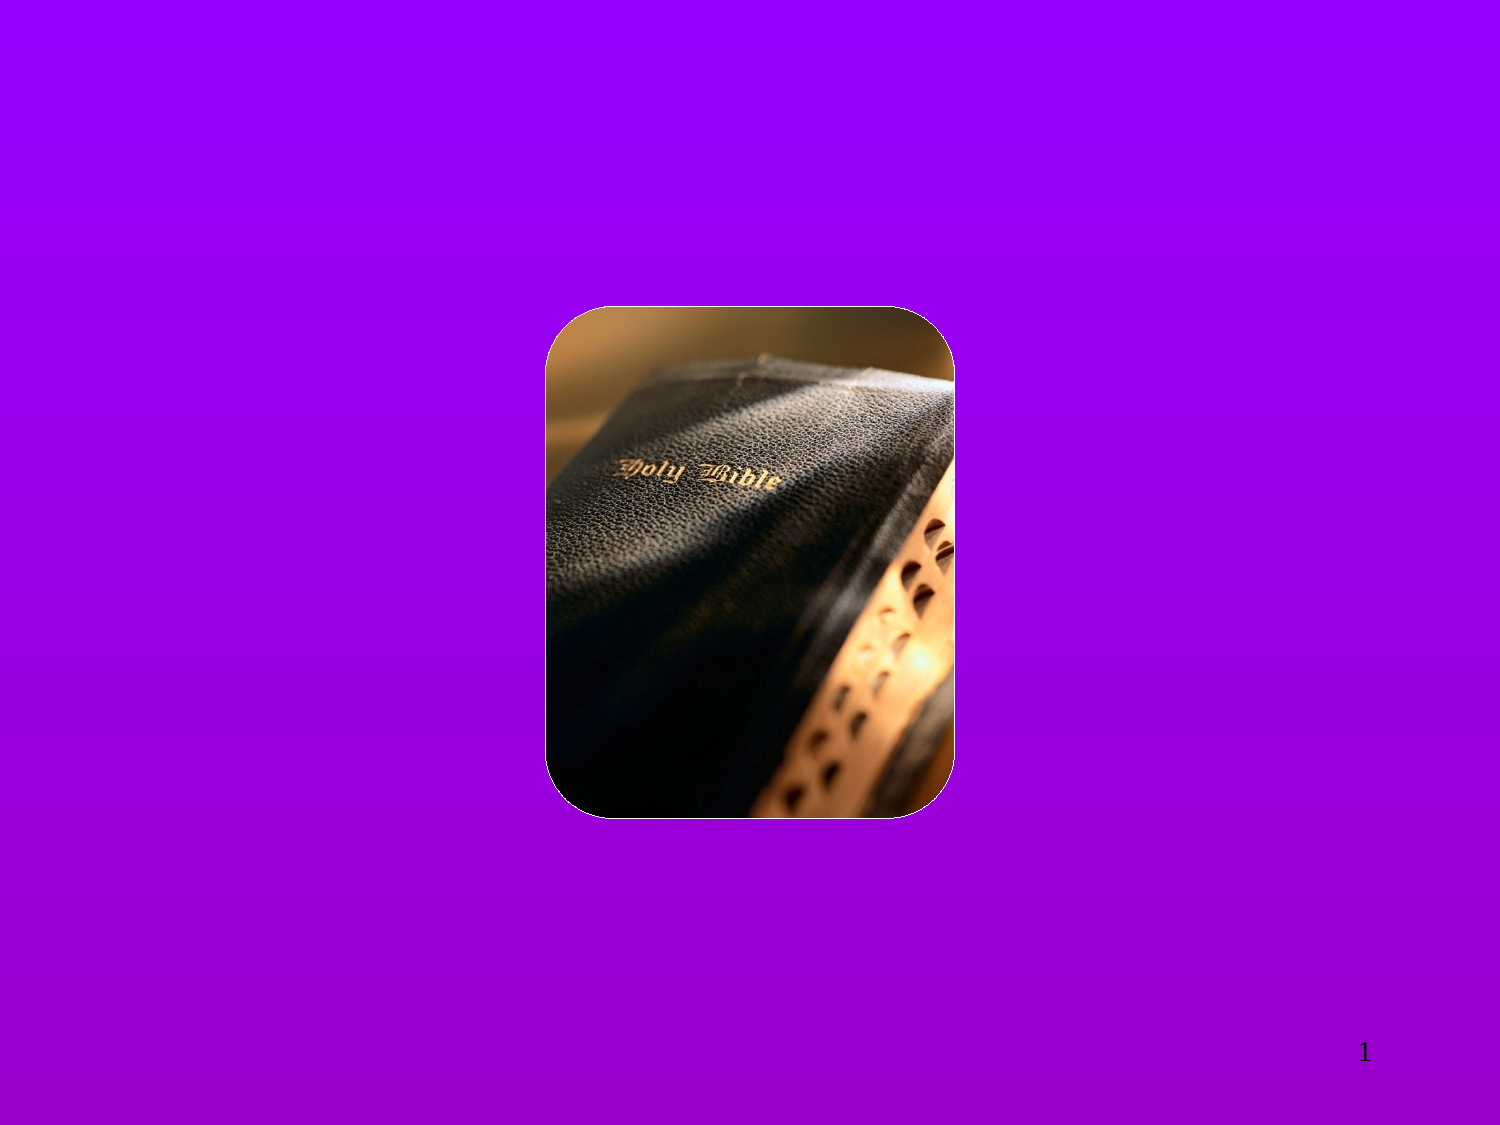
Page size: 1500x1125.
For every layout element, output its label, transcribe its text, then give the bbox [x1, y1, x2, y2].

slide_number 1 [1074, 1025, 1388, 1100]
picture [545, 306, 955, 819]
